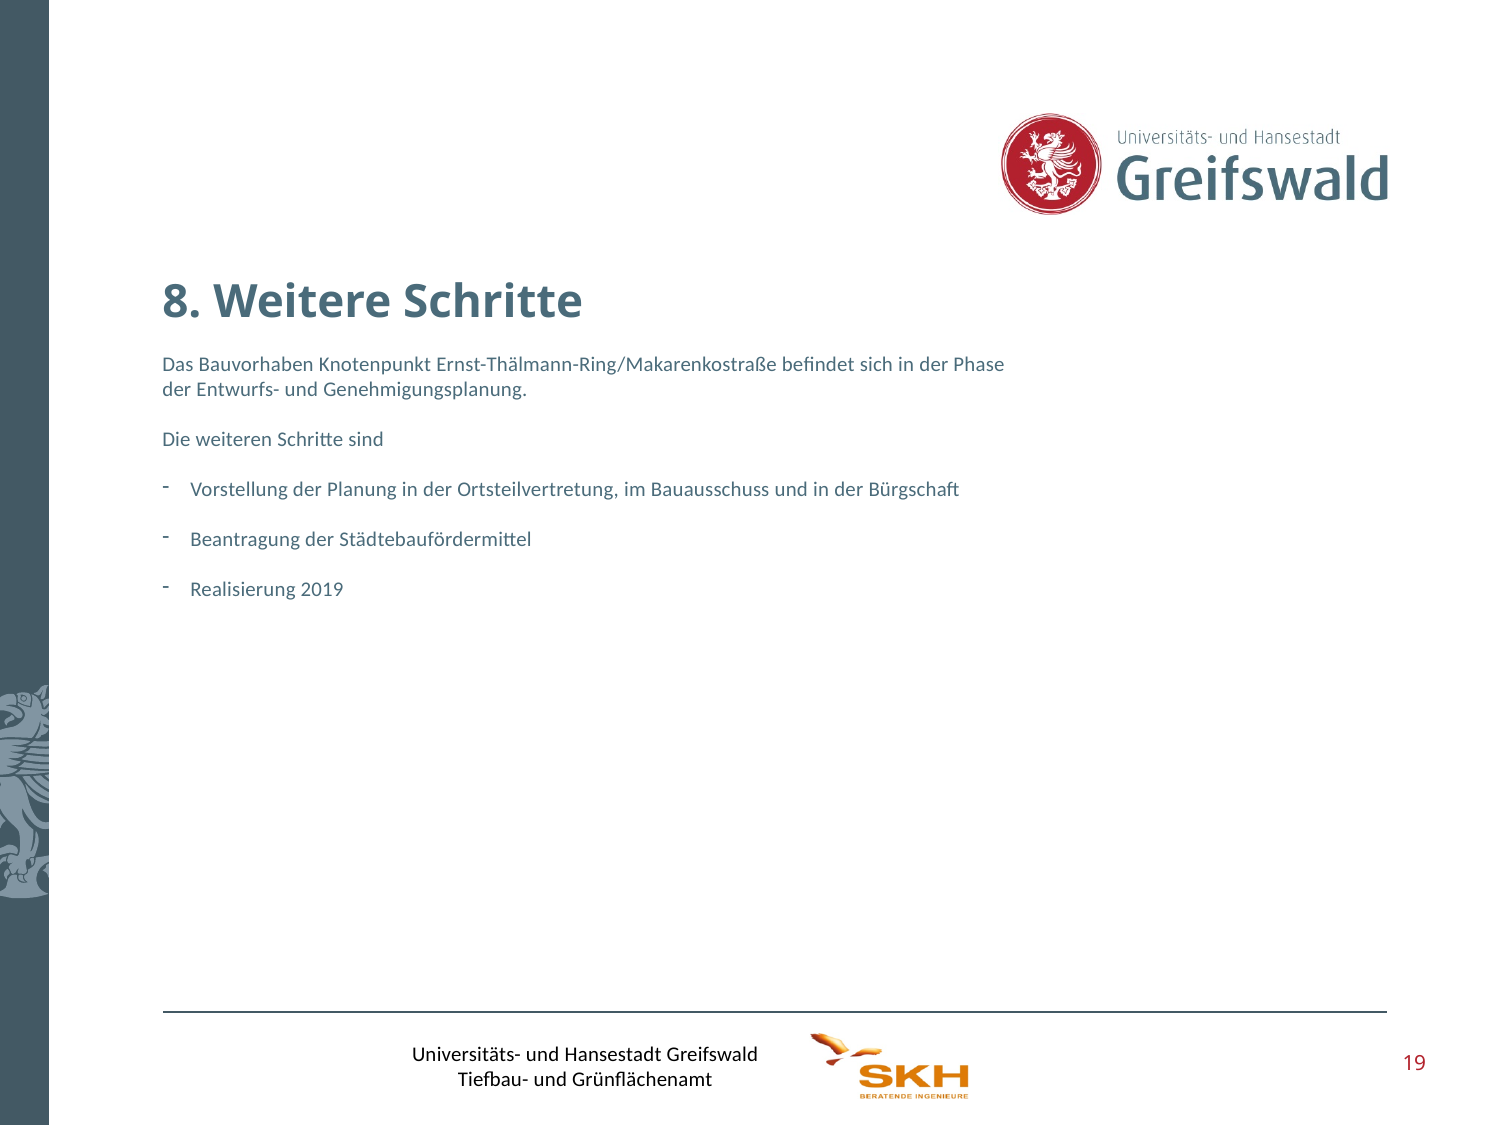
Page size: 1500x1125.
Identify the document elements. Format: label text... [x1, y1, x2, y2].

picture [809, 1032, 969, 1099]
text_box Das Bauvorhaben Knotenpunkt Ernst-Thälmann-Ring/Makarenkostraße befindet sich in der Phase der Entwurfs- und Genehmigungsplanung. Die weiteren Schritte sind Vorstellung der Planung in der Ortsteilvertretung, im Bauausschuss und in der Bürgschaft Beantragung der Städtebaufördermittel Realisierung 2019 [147, 343, 1028, 634]
text_box 8. Weitere Schritte [147, 263, 916, 343]
picture [998, 113, 1390, 215]
